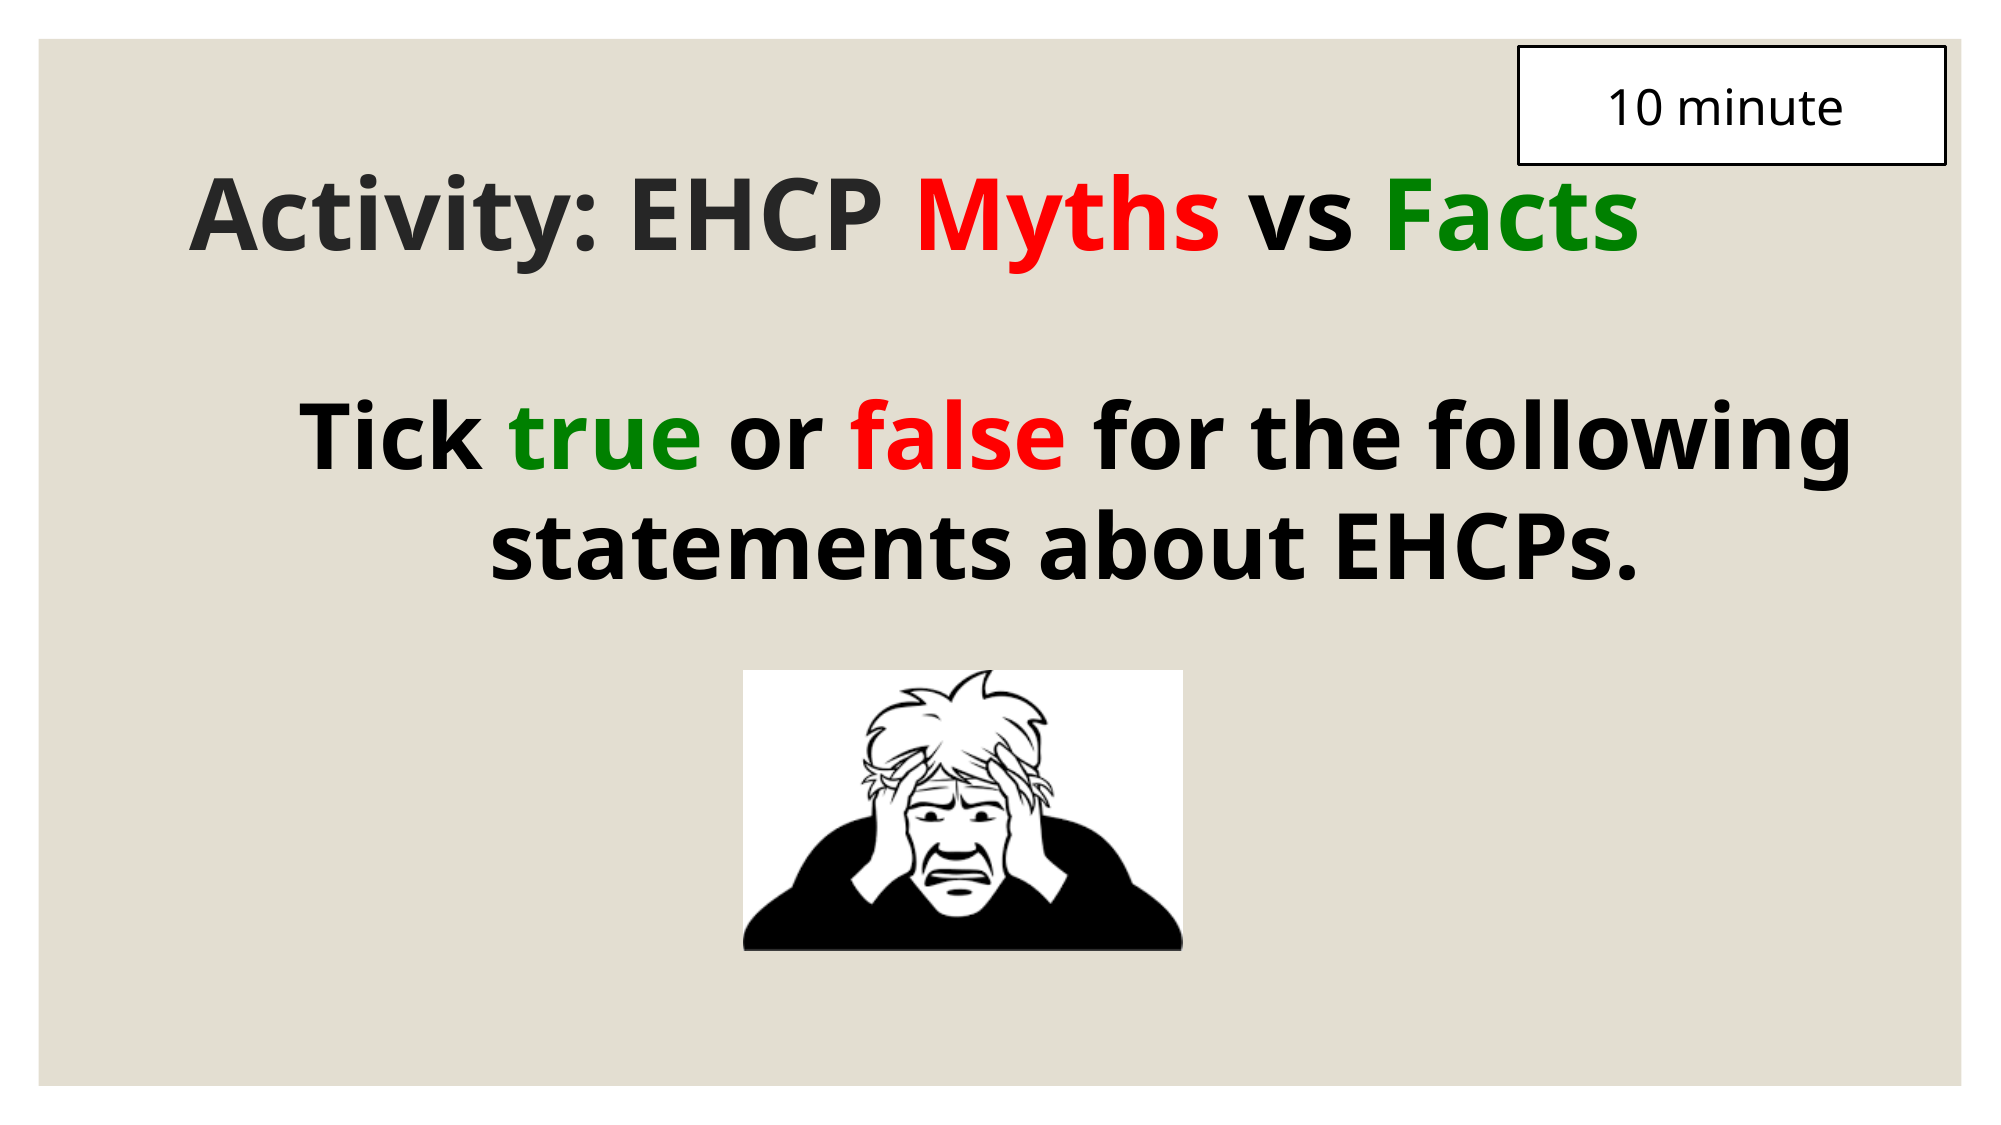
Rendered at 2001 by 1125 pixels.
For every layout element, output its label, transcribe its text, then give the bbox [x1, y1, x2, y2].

list Tick true or false for the following statements about EHCPs. [252, 370, 1903, 931]
picture [743, 670, 1183, 951]
title Activity: EHCP Myths vs Facts [174, 105, 1825, 331]
text_box 10 minute [1517, 45, 1947, 165]
